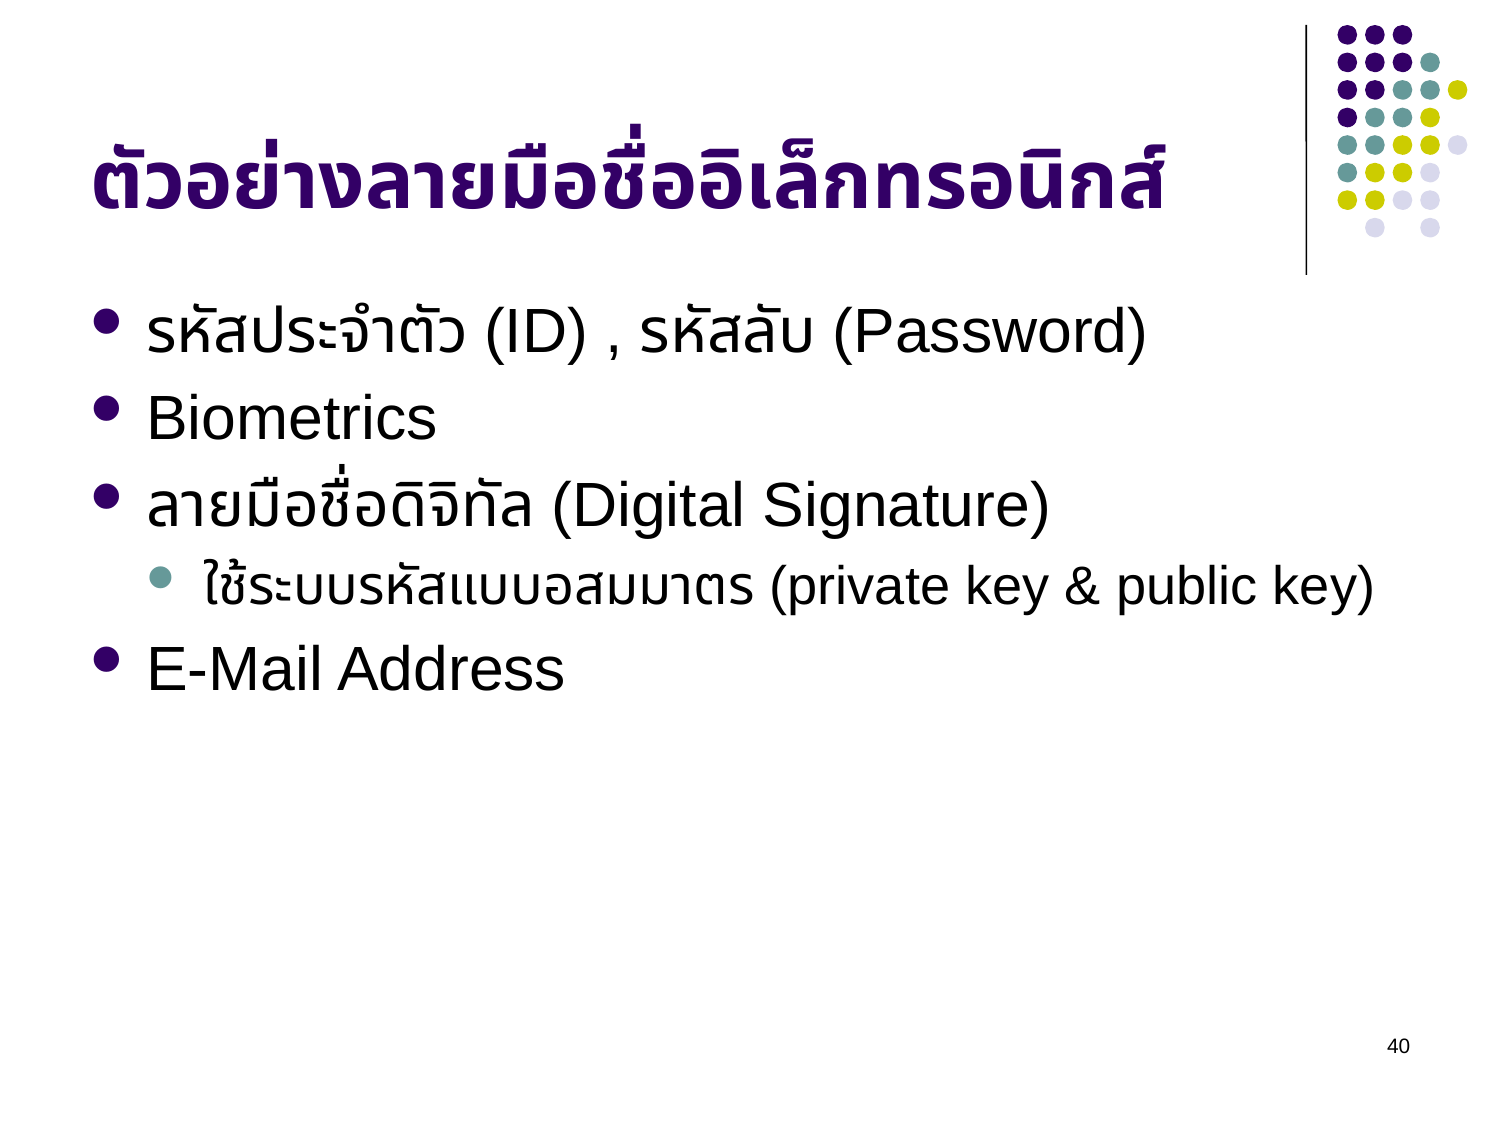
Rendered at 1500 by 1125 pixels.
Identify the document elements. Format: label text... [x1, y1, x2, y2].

title ตัวอย่างลายมือชื่ออิเล็กทรอนิกส์ [74, 19, 1313, 233]
slide_number 40 [1074, 1024, 1426, 1101]
list รหัสประจำตัว (ID) , รหัสลับ (Password) Biometrics ลายมือชื่อดิจิทัล (Digital Signature) ใช้ระบบรหัสแบบอสมมาตร (private key & public key) E-Mail Address [74, 281, 1426, 1006]
